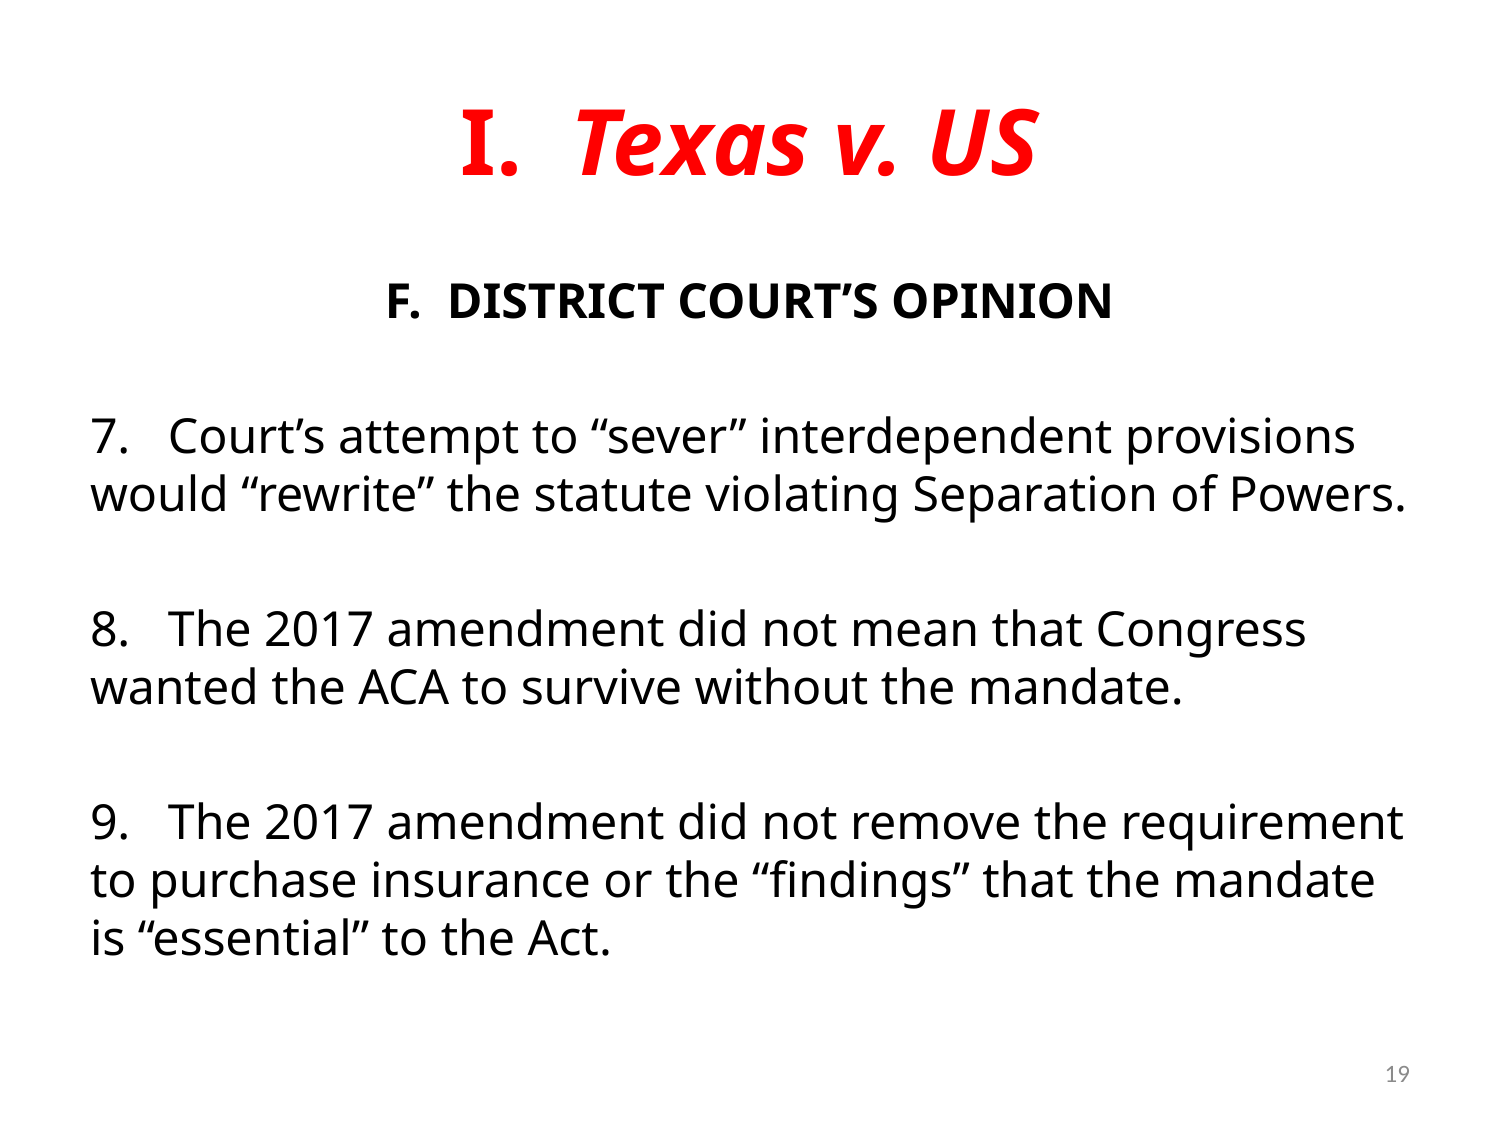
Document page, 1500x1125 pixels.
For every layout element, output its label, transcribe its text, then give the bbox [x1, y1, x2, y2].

list F. DISTRICT COURT’S OPINION 7. Court’s attempt to “sever” interdependent provisions would “rewrite” the statute violating Separation of Powers. 8. The 2017 amendment did not mean that Congress wanted the ACA to survive without the mandate. 9. The 2017 amendment did not remove the requirement to purchase insurance or the “findings” that the mandate is “essential” to the Act. [75, 262, 1425, 1005]
title I. Texas v. US [75, 45, 1425, 233]
slide_number 19 [1074, 1042, 1425, 1103]
